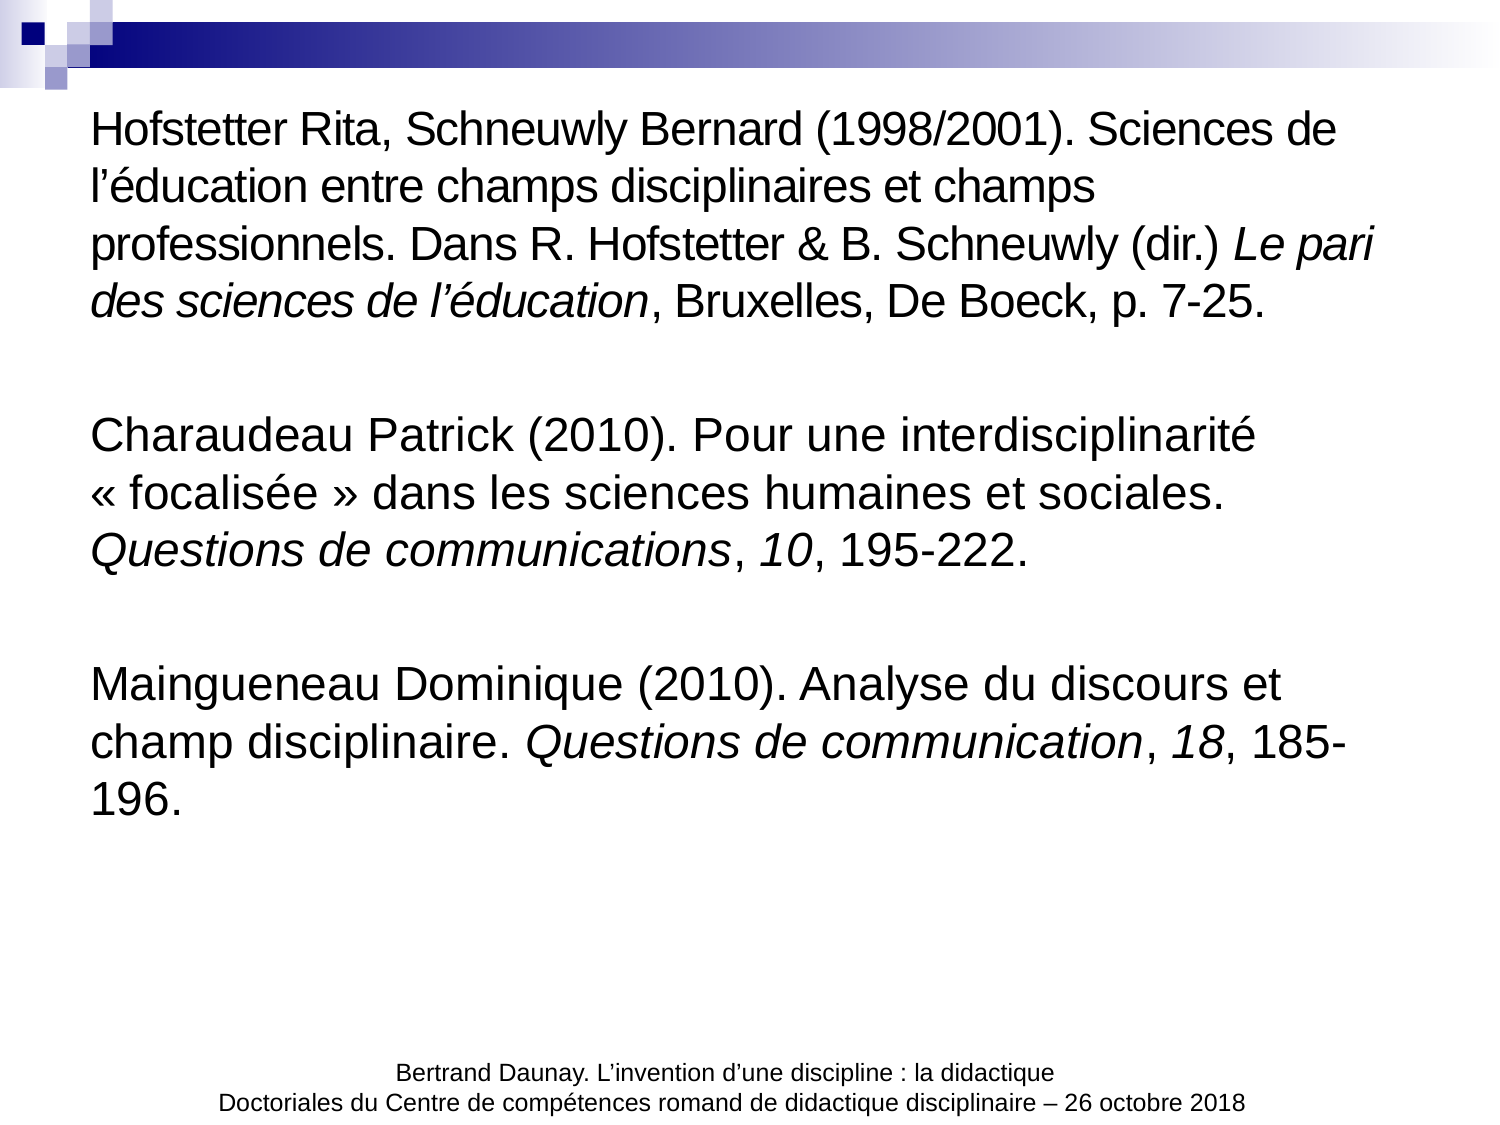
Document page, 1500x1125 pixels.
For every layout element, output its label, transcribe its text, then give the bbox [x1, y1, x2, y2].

list Hofstetter Rita, Schneuwly Bernard (1998/2001). Sciences de l’éducation entre champs disciplinaires et champs professionnels. Dans R. Hofstetter & B. Schneuwly (dir.) Le pari des sciences de l’éducation, Bruxelles, De Boeck, p. 7-25. Charaudeau Patrick (2010). Pour une interdisciplinarité « focalisée » dans les sciences humaines et sociales. Questions de communications, 10, 195-222. Maingueneau Dominique (2010). Analyse du discours et champ disciplinaire. Questions de communication, 18, 185-196. [75, 90, 1425, 1024]
footer Bertrand Daunay. L’invention d’une discipline : la didactique Doctoriales du Centre de compétences romand de didactique disciplinaire – 26 octobre 2018 [41, 1048, 1425, 1124]
